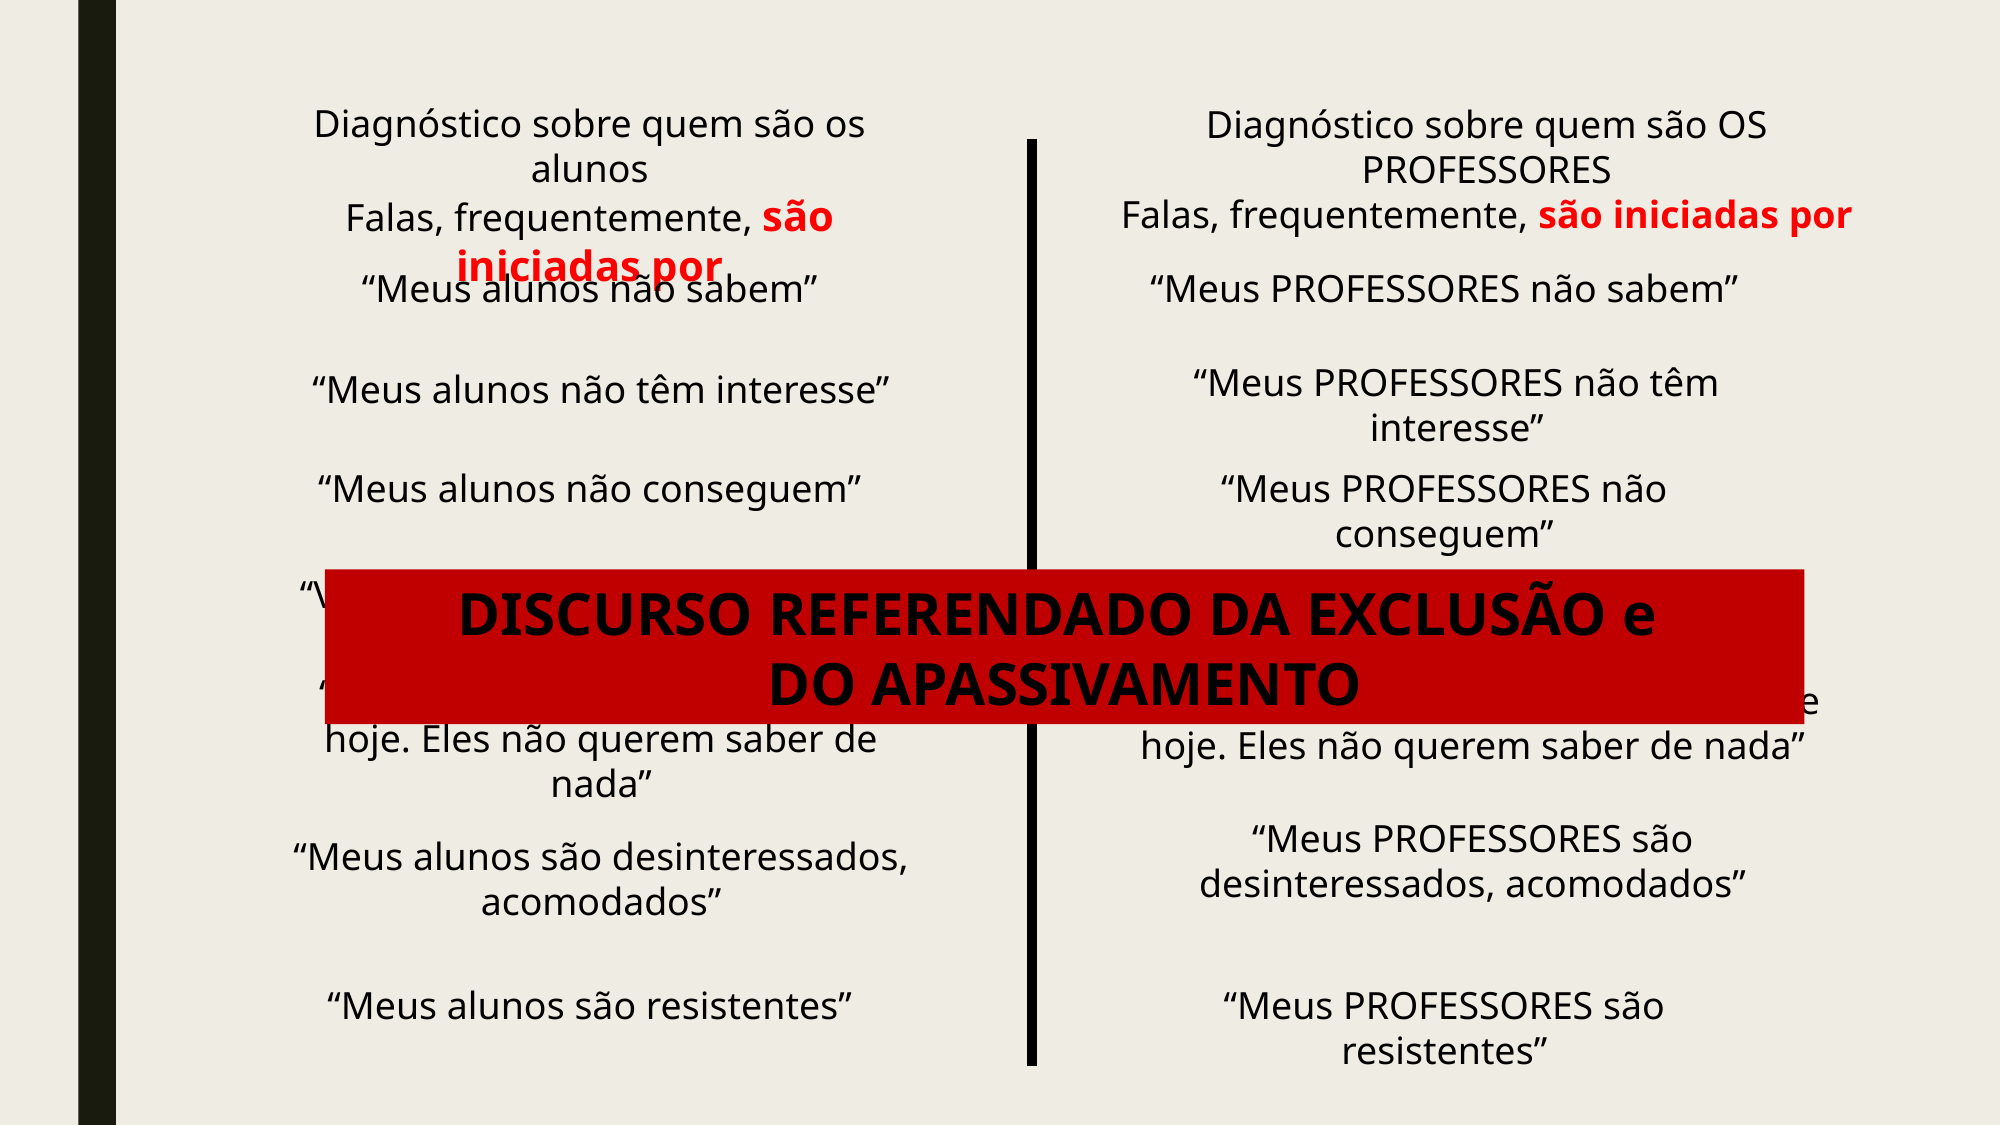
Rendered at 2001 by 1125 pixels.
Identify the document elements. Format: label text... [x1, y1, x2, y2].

text_box “Meus alunos não têm interesse” [265, 358, 937, 419]
text_box DISCURSO REFERENDADO DA EXCLUSÃO e DO APASSIVAMENTO [324, 569, 1031, 725]
text_box “Meus alunos são resistentes” [254, 974, 925, 1035]
text_box Diagnóstico sobre quem são OS PROFESSORES Falas, frequentemente, são iniciadas por [1080, 93, 1894, 244]
text_box “Você não conhece meus alunos” [254, 564, 925, 624]
text_box “Meus PROFESSORES são desinteressados, acomodados” [1109, 807, 1837, 913]
text_box “Meus alunos são desinteressados, acomodados” [265, 825, 937, 931]
text_box “Meus alunos não sabem” [254, 257, 925, 317]
text_box “Você não conhece os alunos de hoje. Eles não querem saber de nada” [265, 662, 937, 813]
text_box “Meus PROFESSORES não têm interesse” [1109, 351, 1805, 457]
text_box DISCURSO REFERENDADO DA EXCLUSÃO e DO APASSIVAMENTO [1032, 569, 1805, 725]
text_box “Você não conhece meus PROFESSORES” [1109, 563, 1837, 669]
text_box “Meus alunos não conseguem” [254, 457, 925, 518]
text_box “Meus PROFESSORES são resistentes” [1109, 974, 1780, 1080]
text_box Diagnóstico sobre quem são os alunos Falas, frequentemente, são iniciadas por [254, 92, 925, 257]
text_box “Meus PROFESSORES não conseguem” [1109, 457, 1780, 563]
text_box “Meus PROFESSORES não sabem” [1109, 257, 1780, 317]
text_box “Você não conhece os PROFESSORES de hoje. Eles não querem saber de nada” [1109, 669, 1837, 775]
